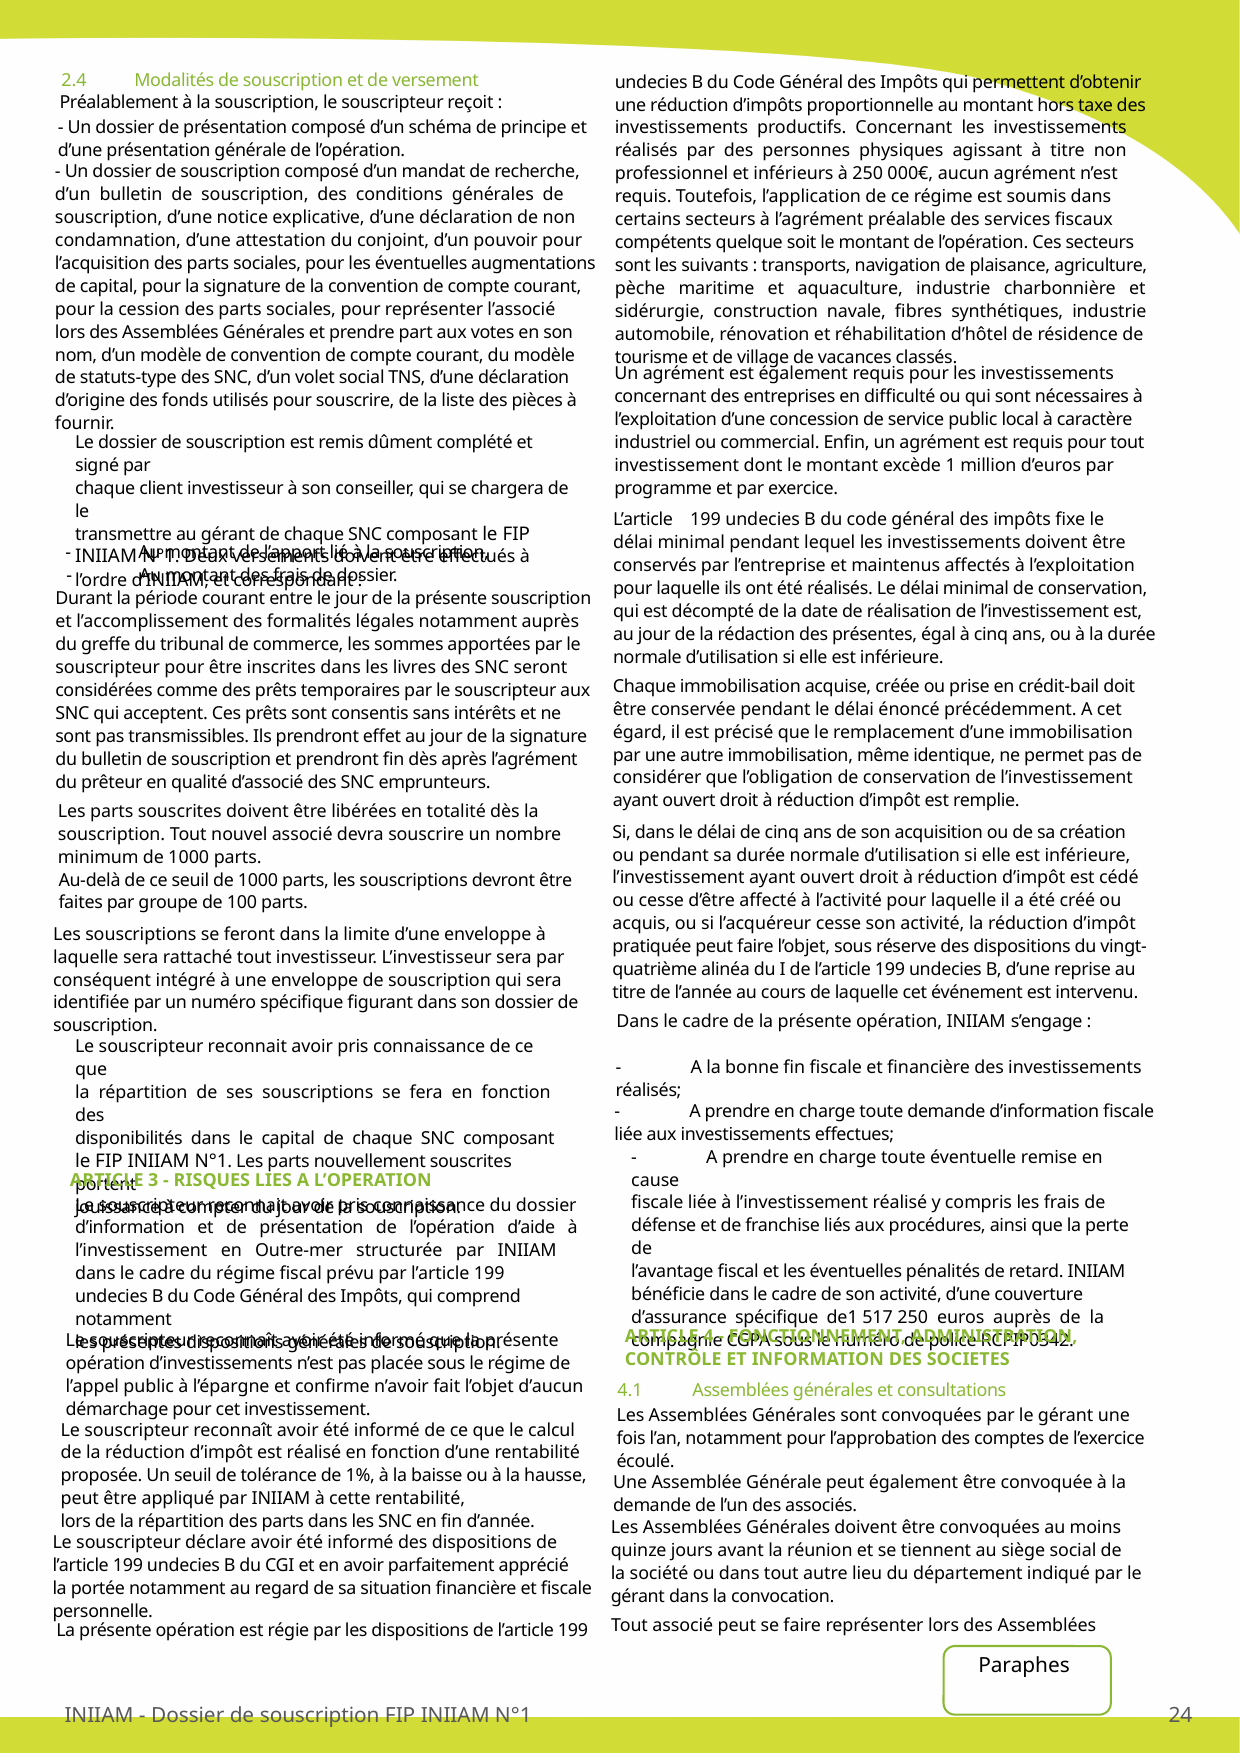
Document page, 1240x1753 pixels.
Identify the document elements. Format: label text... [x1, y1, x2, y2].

text_box Les Assemblées Générales sont convoquées par le gérant une fois l’an, notamment pour l’approbation des comptes de l’exercice écoulé. [616, 1402, 1146, 1494]
text_box - A prendre en charge toute éventuelle remise en cause fiscale liée à l’investissement réalisé y compris les frais de défense et de franchise liés aux procédures, ainsi que la perte de l’avantage fiscal et les éventuelles pénalités de retard. INIIAM bénéficie dans le cadre de son activité, d’une couverture d’assurance spécifique de1 517 250 euros auprès de la compagnie CGPA sous le numéro de police RCPIP0342. [631, 1143, 1138, 1373]
text_box Préalablement à la souscription, le souscripteur reçoit : [59, 91, 503, 114]
text_box Durant la période courant entre le jour de la présente souscription et l’accomplissement des formalités légales notamment auprès du greffe du tribunal de commerce, les sommes apportées par le souscripteur pour être inscrites dans les livres des SNC seront considérées comme des prêts temporaires par le souscripteur aux SNC qui acceptent. Ces prêts sont consentis sans intérêts et ne sont pas transmissibles. Ils prendront effet au jour de la signature du bulletin de souscription et prendront fin dès après l’agrément du prêteur en qualité d’associé des SNC emprunteurs. [55, 585, 592, 815]
text_box Le souscripteur déclare avoir été informé des dispositions de l’article 199 undecies B du CGI et en avoir parfaitement apprécié la portée notamment au regard de sa situation financière et fiscale personnelle. [52, 1529, 593, 1644]
text_box 4.1 Assemblées générales et consultations [617, 1379, 1007, 1402]
text_box 24 [1168, 1702, 1193, 1727]
text_box Le souscripteur reconnait avoir pris connaissance de ce que la répartition de ses souscriptions se fera en fonction des disponibilités dans le capital de chaque SNC composant le FIP INIIAM N°1. Les parts nouvellement souscrites portent jouissance à compter du jour de la souscription. [74, 1033, 570, 1191]
text_box La présente opération est régie par les dispositions de l’article 199 [56, 1618, 589, 1662]
text_box INIIAM - Dossier de souscription FIP INIIAM N°1 [64, 1702, 532, 1727]
text_box Le dossier de souscription est remis dûment complété et signé par chaque client investisseur à son conseiller, qui se chargera de le transmettre au gérant de chaque SNC composant le FIP INIIAM N°1. Deux versements doivent être effectués à l’ordre d’INIIAM, et correspondant : [74, 429, 570, 585]
text_box undecies B du Code Général des Impôts qui permettent d’obtenir une réduction d’impôts proportionnelle au montant hors taxe des investissements productifs. Concernant les investissements réalisés par des personnes physiques agissant à titre non professionnel et inférieurs à 250 000€, aucun agrément n’est requis. Toutefois, l’application de ce régime est soumis dans certains secteurs à l’agrément préalable des services fiscaux compétents quelque soit le montant de l’opération. Ces secteurs sont les suivants : transports, navigation de plaisance, agriculture, pèche maritime et aquaculture, industrie charbonnière et sidérurgie, construction navale, fibres synthétiques, industrie automobile, rénovation et réhabilitation d’hôtel de résidence de tourisme et de village de vacances classés. [614, 68, 1148, 390]
text_box Les souscriptions se feront dans la limite d’une enveloppe à laquelle sera rattaché tout investisseur. L’investisseur sera par conséquent intégré à une enveloppe de souscription qui sera identifiée par un numéro spécifique figurant dans son dossier de souscription. [53, 920, 579, 1058]
text_box - Un dossier de souscription composé d’un mandat de recherche, d’un bulletin de souscription, des conditions générales de souscription, d’une notice explicative, d’une déclaration de non condamnation, d’une attestation du conjoint, d’un pouvoir pour l’acquisition des parts sociales, pour les éventuelles augmentations de capital, pour la signature de la convention de compte courant, pour la cession des parts sociales, pour représenter l’associé lors des Assemblées Générales et prendre part aux votes en son nom, d’un modèle de convention de compte courant, du modèle de statuts-type des SNC, d’un volet social TNS, d’une déclaration d’origine des fonds utilisés pour souscrire, de la liste des pièces à fournir. [55, 158, 597, 456]
text_box L’article 199 undecies B du code général des impôts fixe le délai minimal pendant lequel les investissements doivent être conservés par l’entreprise et maintenus affectés à l’exploitation pour laquelle ils ont été réalisés. Le délai minimal de conservation, qui est décompté de la date de réalisation de l’investissement est, au jour de la rédaction des présentes, égal à cinq ans, ou à la durée normale d’utilisation si elle est inférieure. [613, 506, 1156, 690]
text_box - Un dossier de présentation composé d’un schéma de principe et d’une présentation générale de l’opération. [57, 114, 588, 158]
text_box Une Assemblée Générale peut également être convoquée à la demande de l’un des associés. [613, 1468, 1127, 1514]
text_box - A prendre en charge toute demande d’information fiscale liée aux investissements effectues; [614, 1097, 1155, 1167]
text_box - Au montant des frais de dossier. [66, 564, 398, 585]
text_box Tout associé peut se faire représenter lors des Assemblées [610, 1614, 1097, 1657]
text_box Si, dans le délai de cinq ans de son acquisition ou de sa création ou pendant sa durée normale d’utilisation si elle est inférieure, l’investissement ayant ouvert droit à réduction d’impôt est cédé ou cesse d’être affecté à l’activité pour laquelle il a été créé ou acquis, ou si l’acquéreur cesse son activité, la réduction d’impôt pratiquée peut faire l’objet, sous réserve des dispositions du vingt- quatrième alinéa du I de l’article 199 undecies B, d’une reprise au titre de l’année au cours de laquelle cet événement est intervenu. [612, 818, 1148, 1025]
text_box [941, 1643, 1113, 1717]
text_box Le souscripteur reconnaît avoir été informé de ce que le calcul de la réduction d’impôt est réalisé en fonction d’une rentabilité proposée. Un seuil de tolérance de 1%, à la baisse ou à la hausse, peut être appliqué par INIIAM à cette rentabilité, lors de la répartition des parts dans les SNC en fin d’année. [60, 1416, 587, 1529]
text_box Le souscripteur reconnaît avoir été informé que la présente opération d’investissements n’est pas placée sous le régime de l’appel public à l’épargne et confirme n’avoir fait l’objet d’aucun démarchage pour cet investissement. [65, 1327, 585, 1416]
text_box Dans le cadre de la présente opération, INIIAM s’engage : [616, 1008, 1092, 1054]
text_box Chaque immobilisation acquise, créée ou prise en crédit-bail doit être conservée pendant le délai énoncé précédemment. A cet égard, il est précisé que le remplacement d’une immobilisation par une autre immobilisation, même identique, ne permet pas de considérer que l’obligation de conservation de l’investissement ayant ouvert droit à réduction d’impôt est remplie. [612, 672, 1143, 818]
text_box Le souscripteur reconnait avoir pris connaissance du dossier d’information et de présentation de l’opération d’aide à l’investissement en Outre-mer structurée par INIIAM dans le cadre du régime fiscal prévu par l’article 199 undecies B du Code Général des Impôts, qui comprend notamment les présentes dispositions générales de souscription. [74, 1191, 597, 1375]
text_box 2.4 Modalités de souscription et de versement [61, 68, 480, 91]
text_box ARTICLE 4 - FONCTIONNEMENT, ADMINISTRATION, CONTRÔLE ET INFORMATION DES SOCIETES [624, 1322, 1079, 1392]
text_box Au-delà de ce seuil de 1000 parts, les souscriptions devront être faites par groupe de 100 parts. [58, 866, 573, 920]
text_box Entre les soussignés : [0, 0, 1240, 1753]
text_box Les parts souscrites doivent être libérées en totalité dès la souscription. Tout nouvel associé devra souscrire un nombre minimum de 1000 parts. [57, 797, 562, 890]
text_box Les Assemblées Générales doivent être convoquées au moins quinze jours avant la réunion et se tiennent au siège social de la société ou dans tout autre lieu du département indiqué par le gérant dans la convocation. [610, 1514, 1143, 1629]
text_box - A la bonne fin fiscale et financière des investissements réalisés; [615, 1054, 1143, 1097]
text_box Un agrément est également requis pour les investissements concernant des entreprises en difficulté ou qui sont nécessaires à l’exploitation d’une concession de service public local à caractère industriel ou commercial. Enfin, un agrément est requis pour tout investissement dont le montant excède 1 million d’euros par programme et par exercice. [614, 360, 1145, 506]
text_box - Au montant de l’apport lié à la souscription, [65, 541, 490, 584]
text_box ARTICLE 3 - RISQUES LIES A L’OPERATION [70, 1168, 433, 1212]
